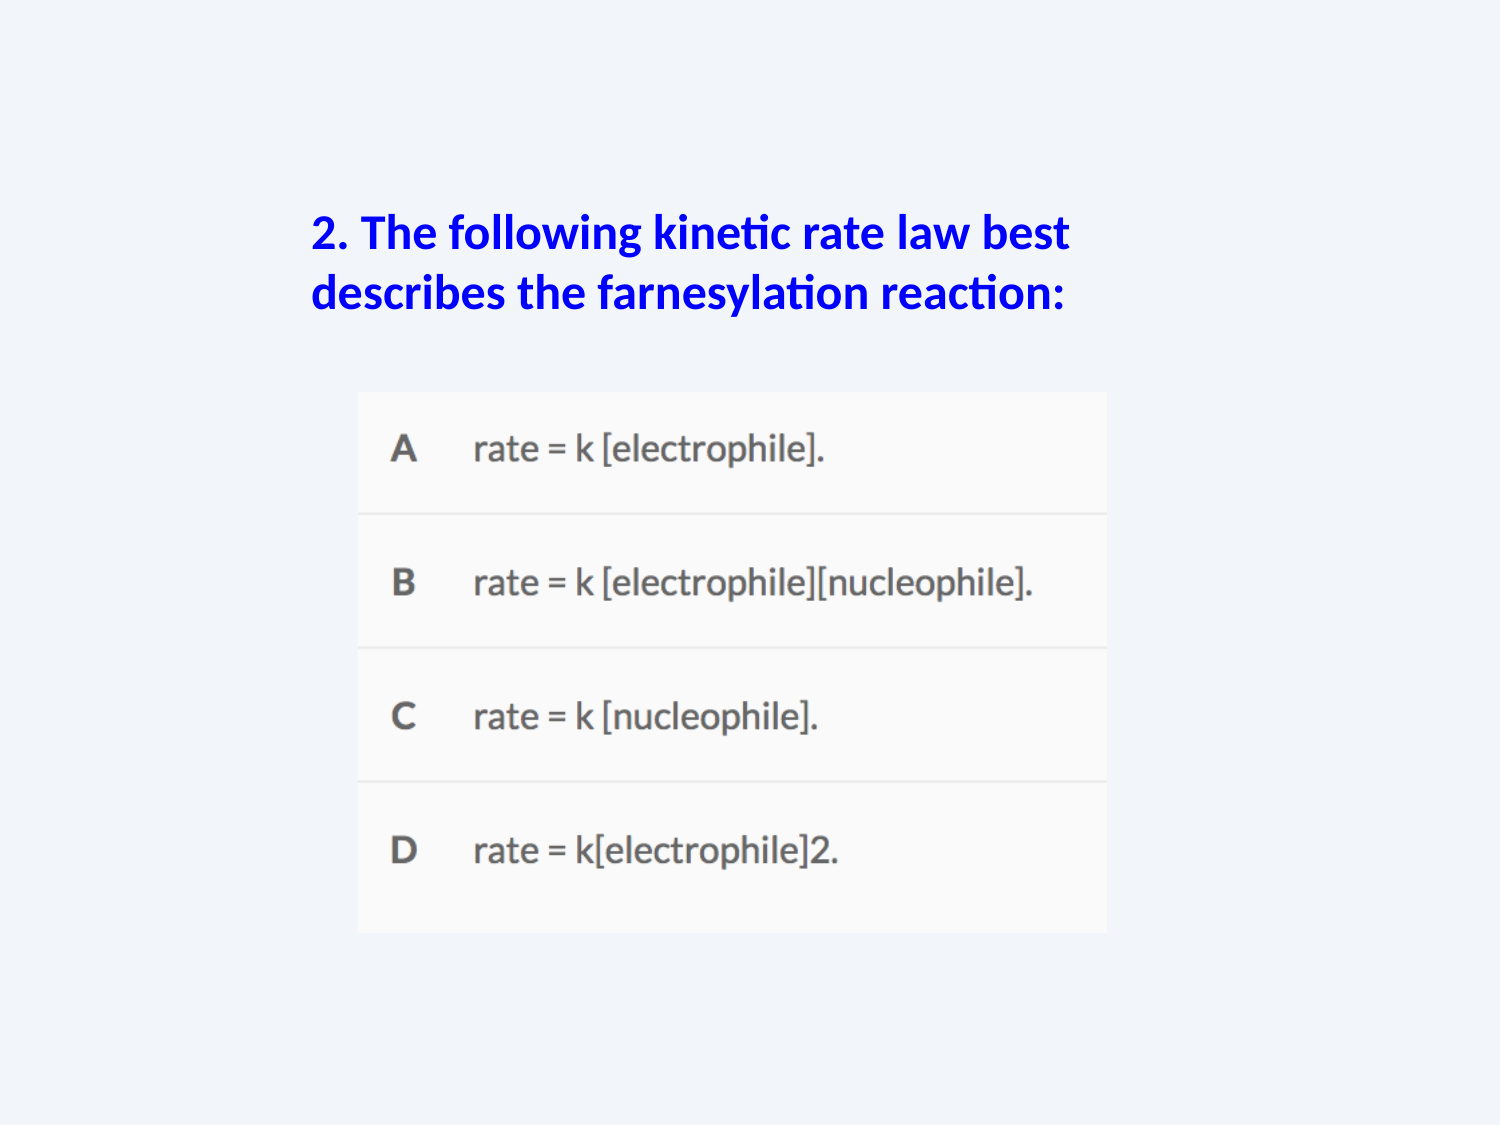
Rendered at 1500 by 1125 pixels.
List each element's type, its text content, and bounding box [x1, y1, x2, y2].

text_box 2. The following kinetic rate law best describes the farnesylation reaction: [296, 192, 1225, 327]
picture [358, 392, 1107, 933]
